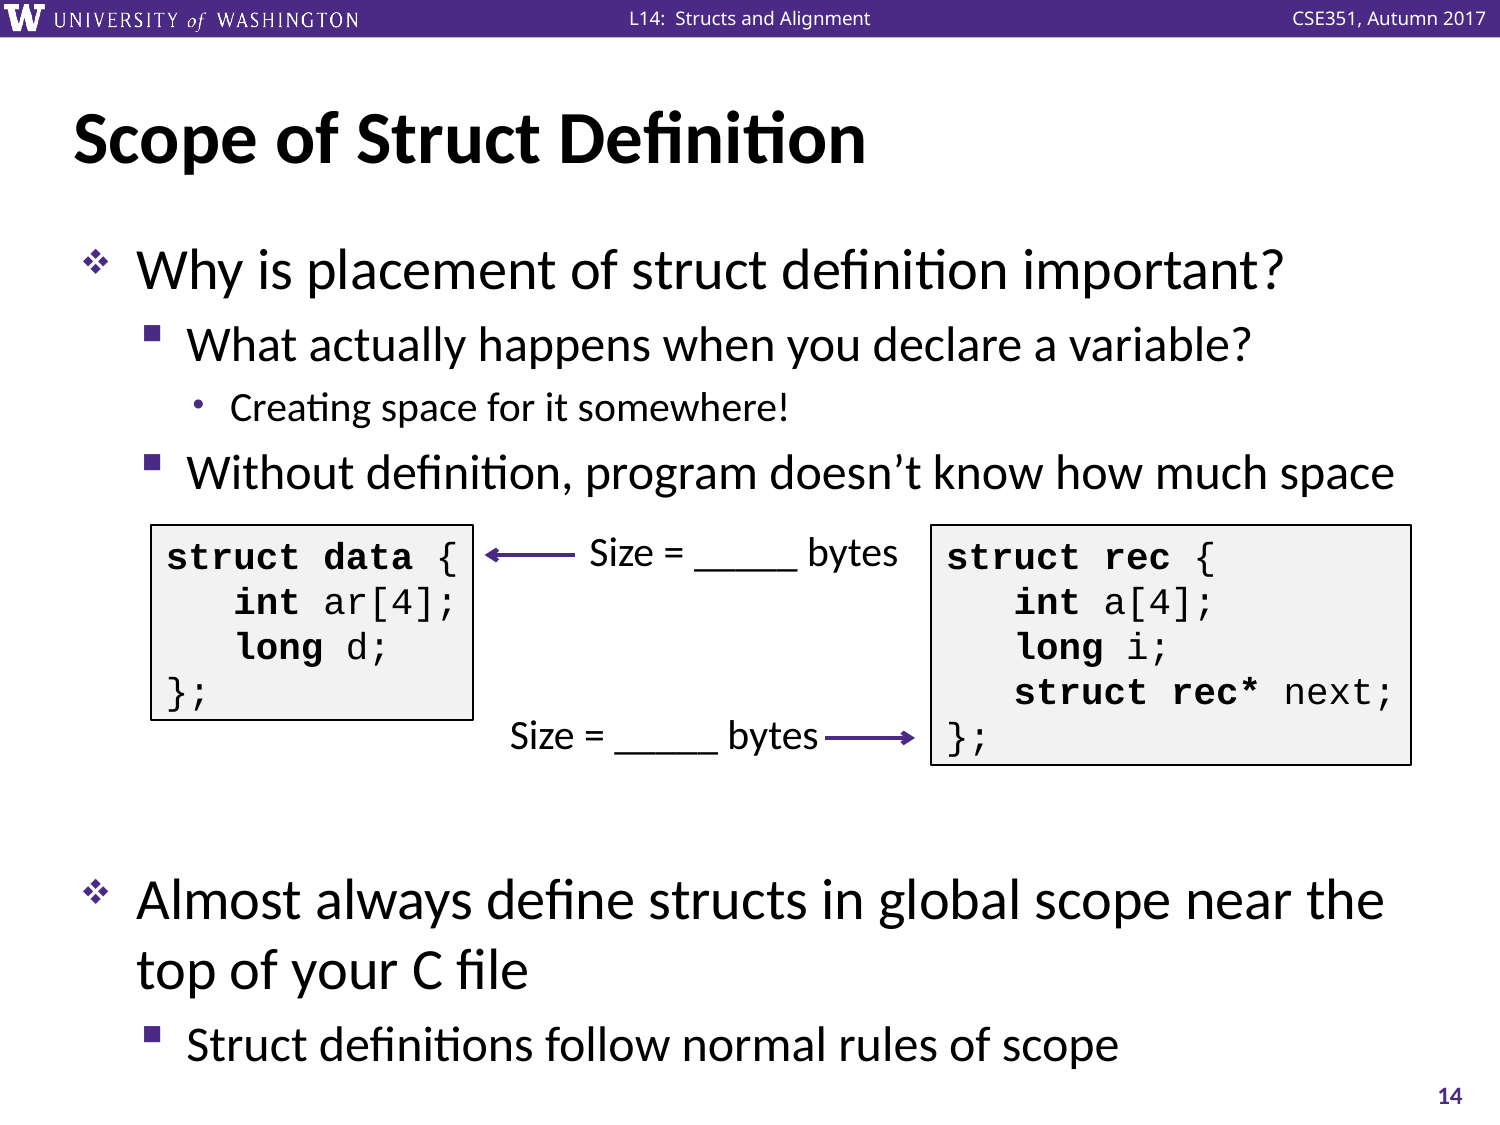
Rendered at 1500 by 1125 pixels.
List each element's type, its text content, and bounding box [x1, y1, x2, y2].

picture [4, 4, 358, 32]
slide_number 14 [1400, 1065, 1500, 1125]
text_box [484, 517, 920, 584]
text_box struct data { int ar[4]; long d; }; [151, 524, 474, 720]
title Scope of Struct Definition [58, 71, 1438, 197]
list Why is placement of struct definition important? What actually happens when you declare a variable? Creating space for it somewhere! Without definition, program doesn’t know how much space Almost always define structs in global scope near the top of your C file Struct definitions follow normal rules of scope [64, 223, 1438, 1040]
text_box struct rec { int a[4]; long i; struct rec* next; }; [931, 524, 1412, 765]
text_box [494, 700, 916, 767]
